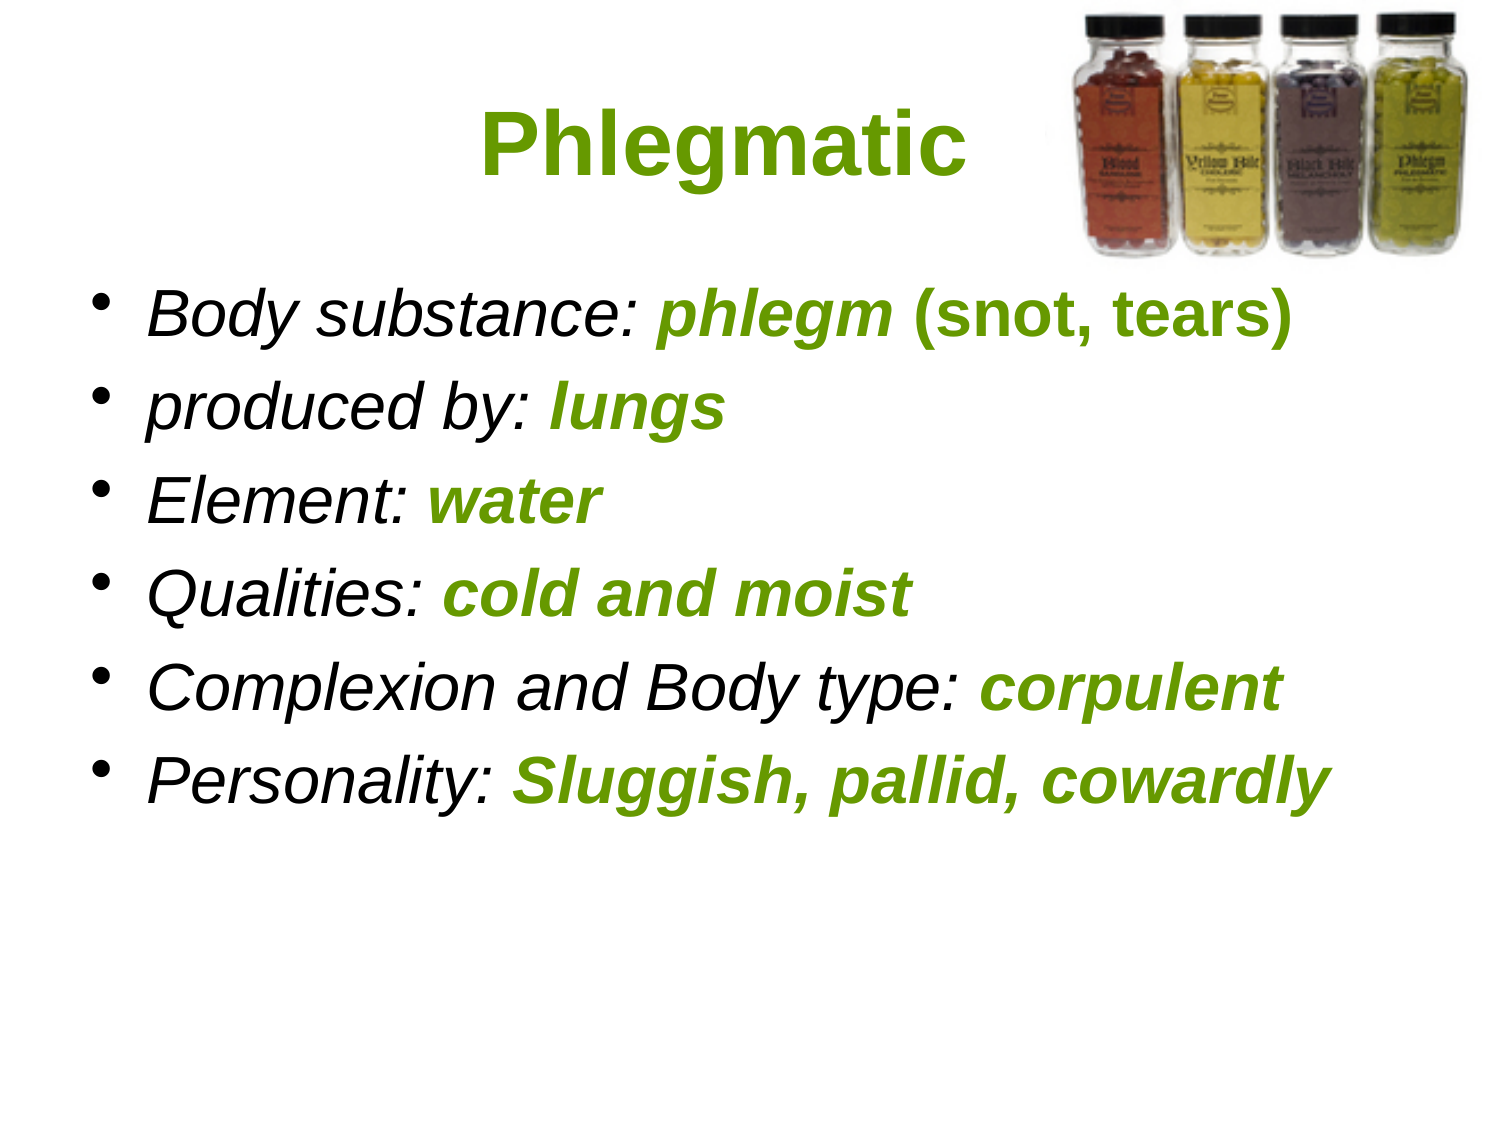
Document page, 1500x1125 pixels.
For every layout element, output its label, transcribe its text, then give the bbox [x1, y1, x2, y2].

picture [1045, 0, 1500, 280]
list Body substance: phlegm (snot, tears) produced by: lungs Element: water Qualities: cold and moist Complexion and Body type: corpulent Personality: Sluggish, pallid, cowardly [74, 262, 1426, 1006]
title Phlegmatic [74, 44, 1040, 233]
